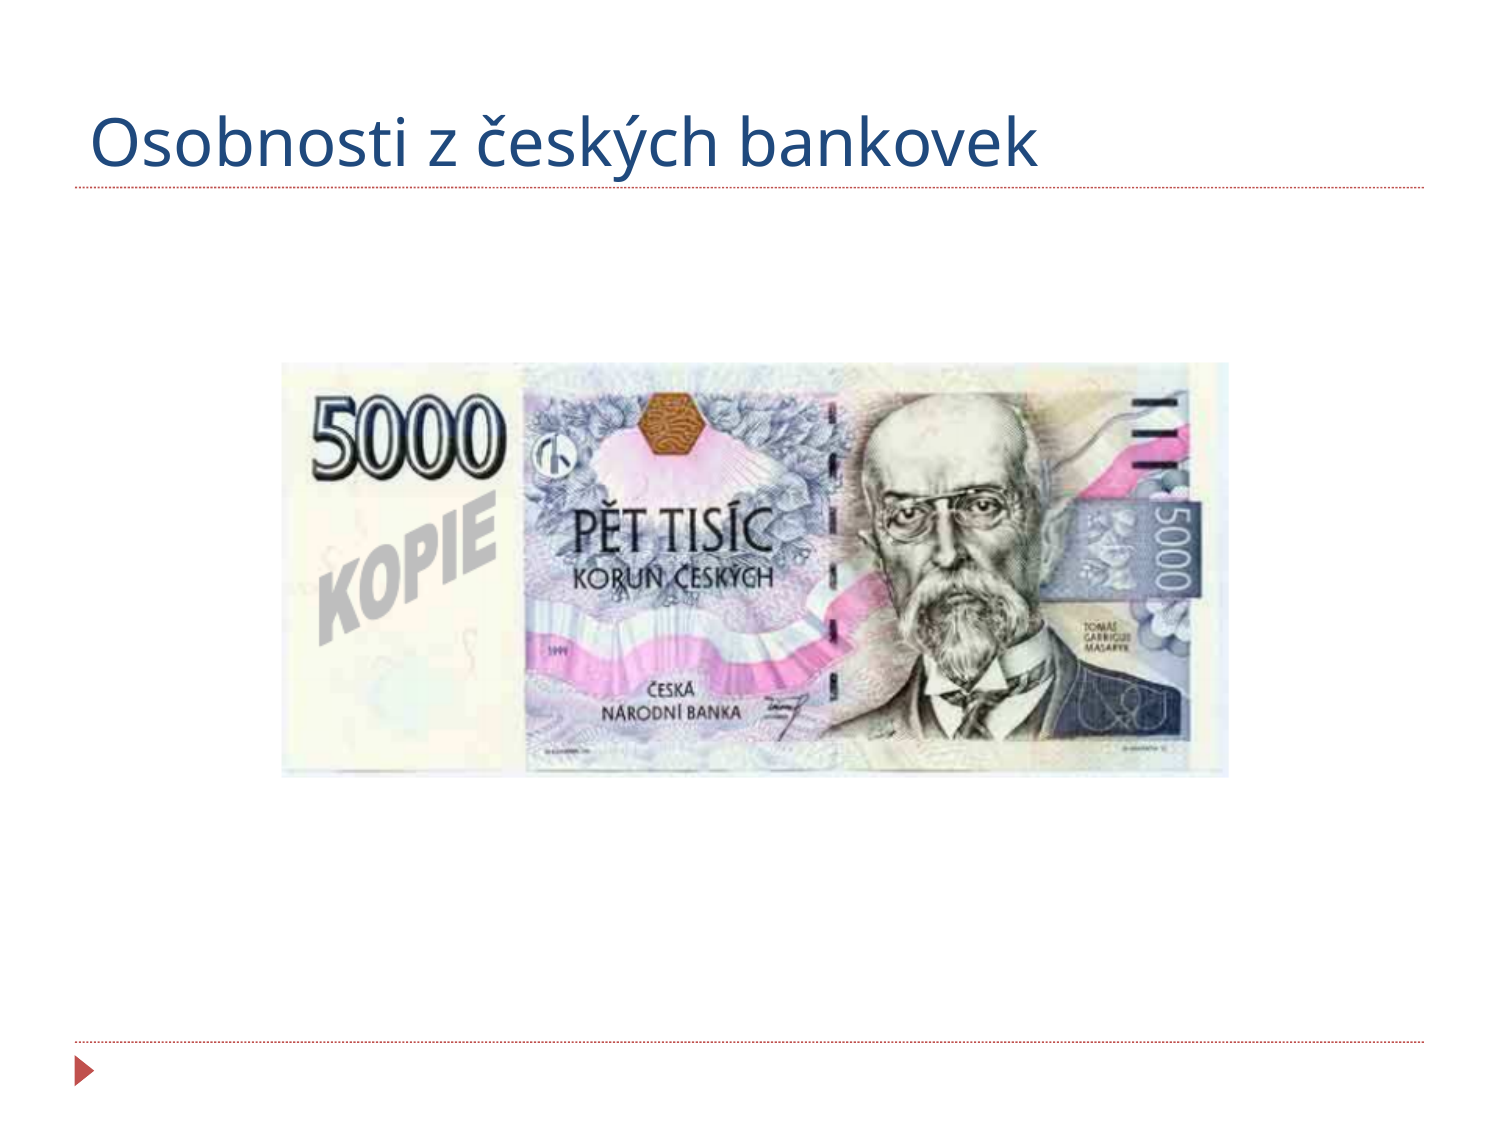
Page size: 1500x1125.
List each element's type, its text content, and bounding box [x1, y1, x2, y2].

text_box [75, 200, 1425, 1010]
picture [259, 344, 1240, 781]
text_box Osobnosti z českých bankovek [75, 24, 1425, 188]
